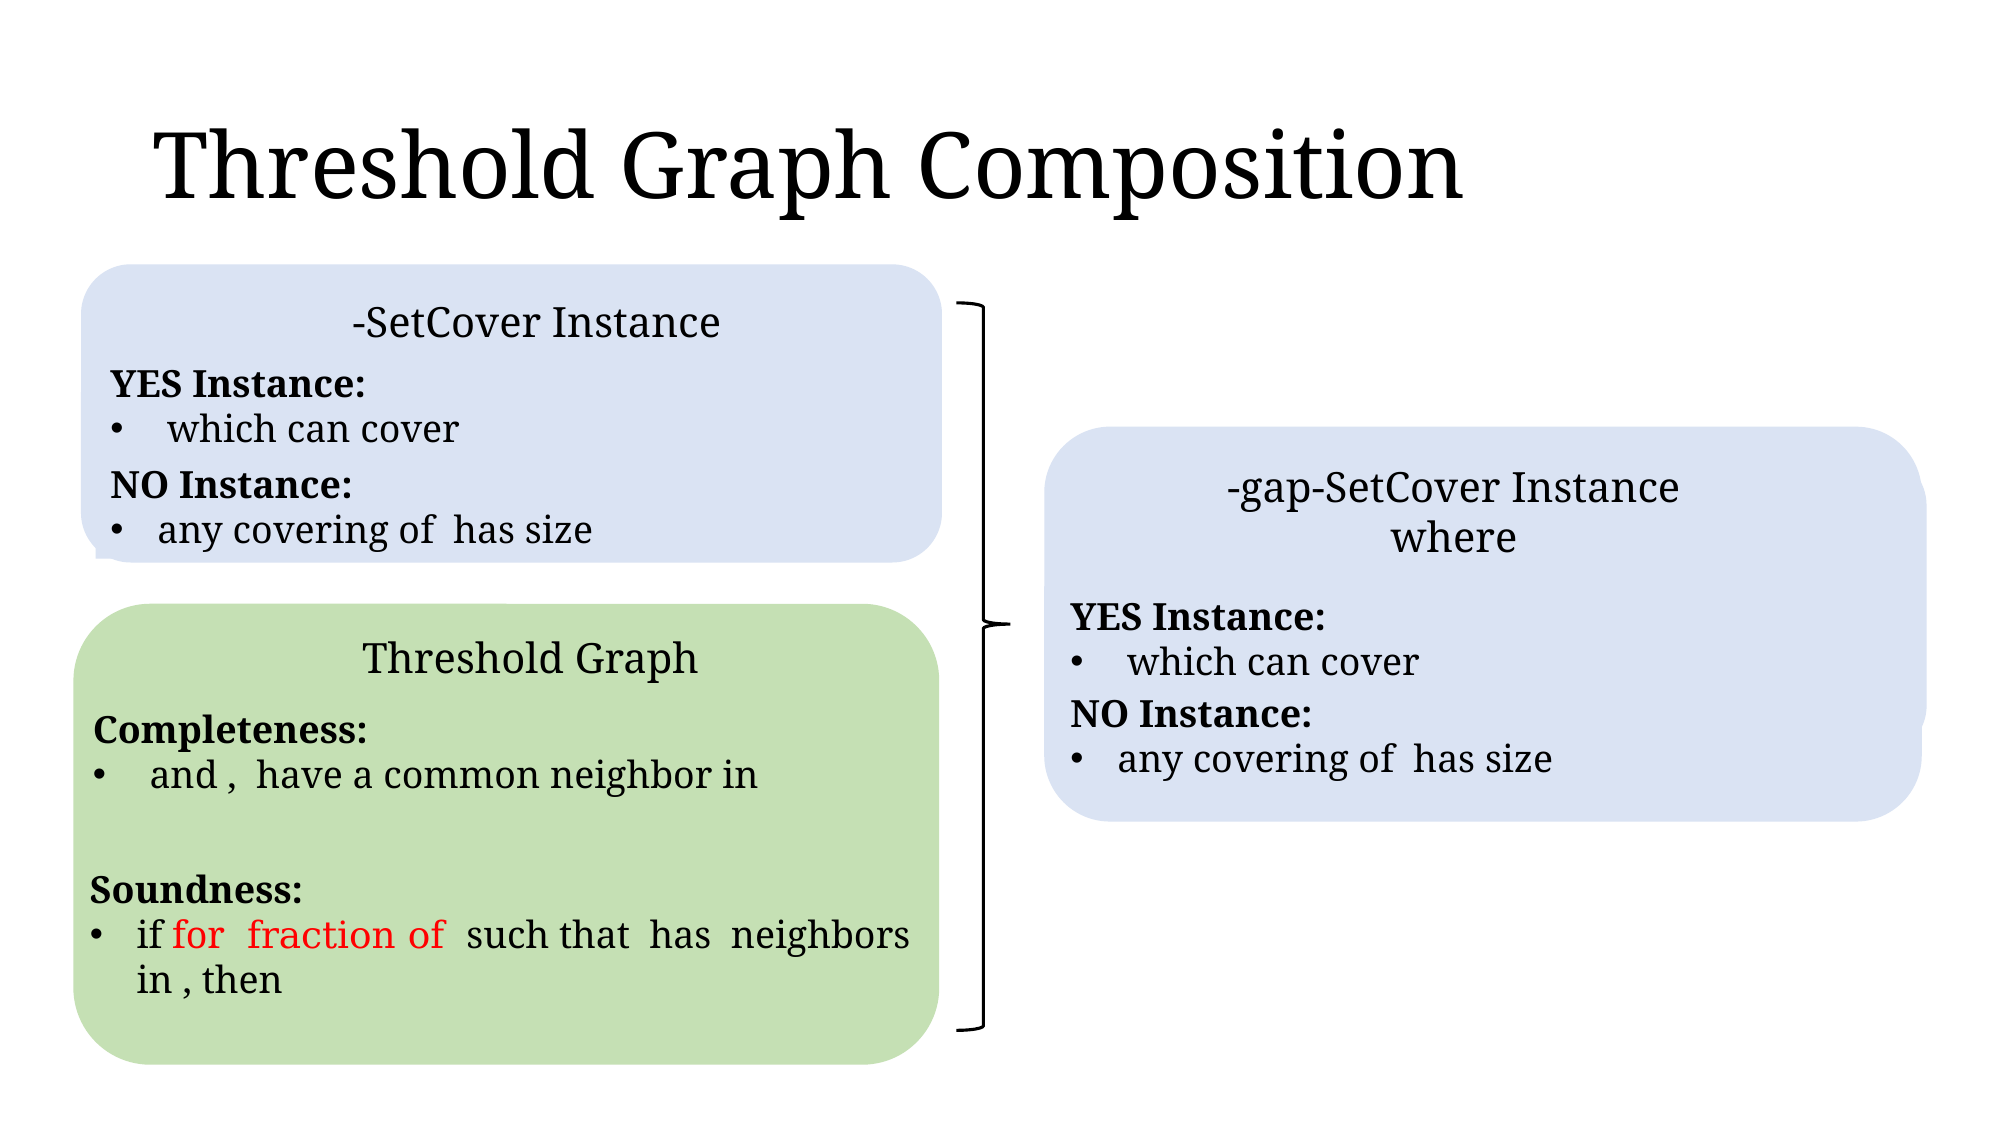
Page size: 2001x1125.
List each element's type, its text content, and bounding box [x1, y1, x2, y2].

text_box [1922, 455, 1927, 756]
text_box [80, 264, 942, 563]
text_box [0, 603, 967, 1065]
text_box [1044, 426, 1922, 822]
text_box [956, 302, 1011, 1031]
title Threshold Graph Composition [137, 59, 1863, 278]
